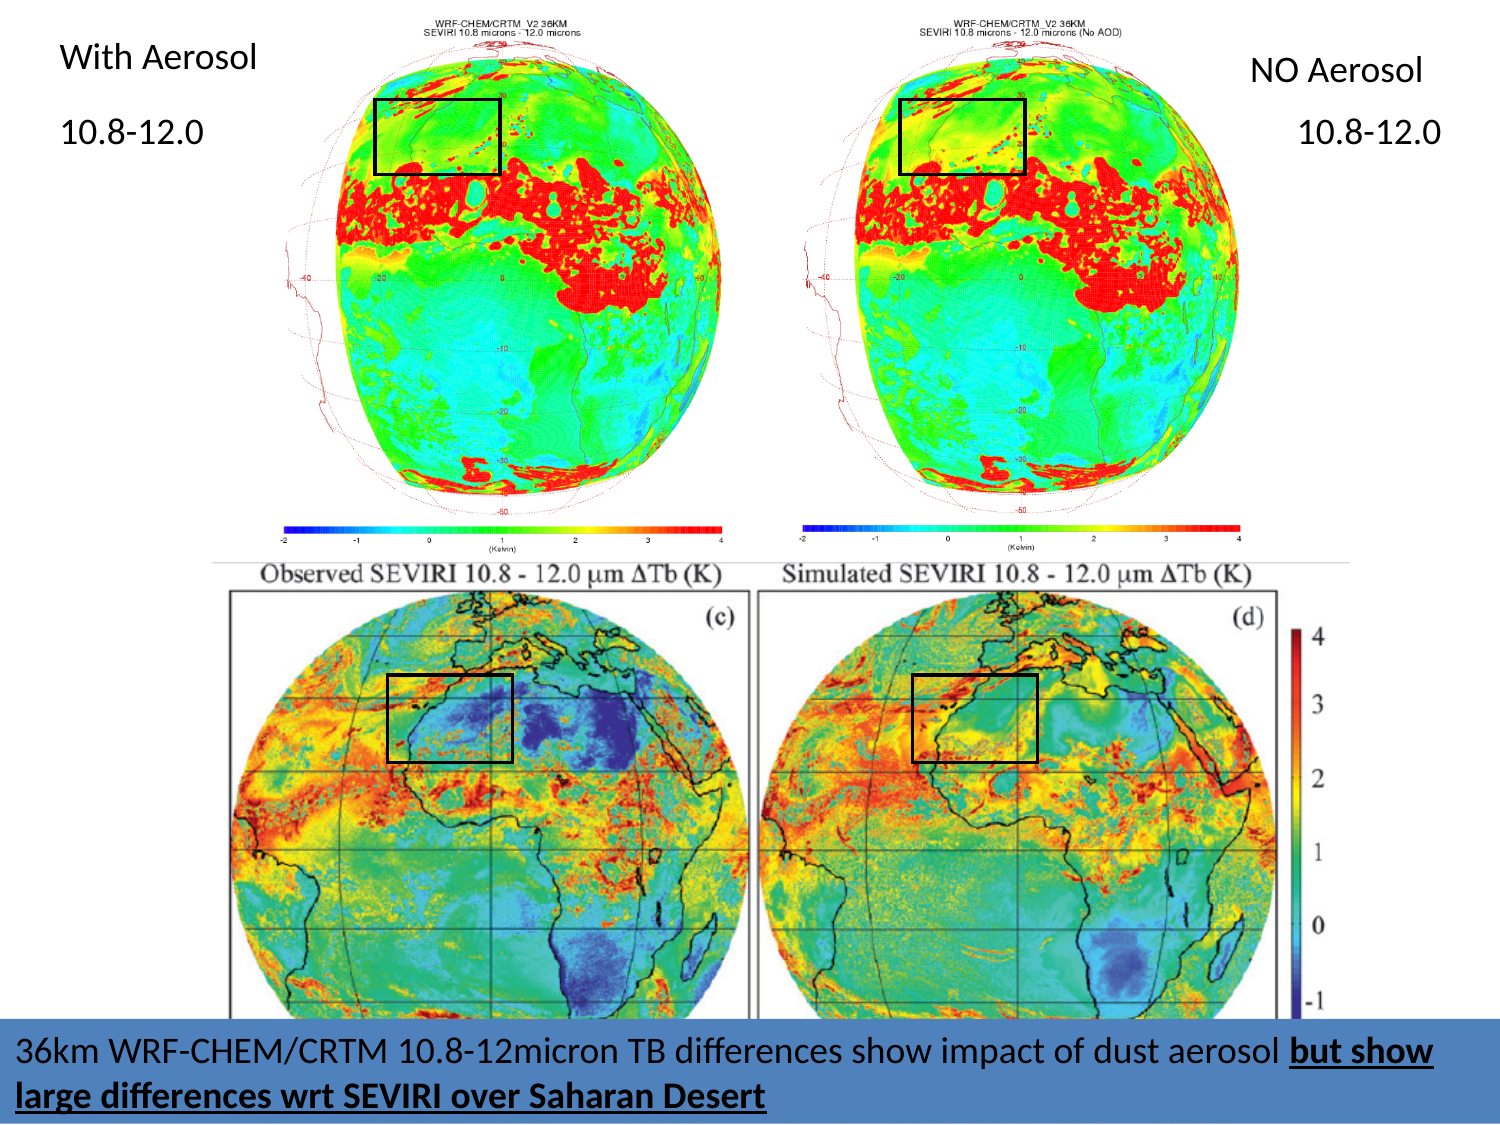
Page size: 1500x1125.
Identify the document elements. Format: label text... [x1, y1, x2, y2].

text_box 36km WRF-CHEM/CRTM 10.8-12micron TB differences show impact of dust aerosol but show large differences wrt SEVIRI over Saharan Desert [0, 1018, 207, 1124]
text_box 10.8-12.0 [44, 99, 212, 160]
text_box 10.8-12.0 [1286, 99, 1457, 160]
text_box NO Aerosol [1286, 37, 1439, 98]
text_box 36km WRF-CHEM/CRTM 10.8-12micron TB differences show impact of dust aerosol but show large differences wrt SEVIRI over Saharan Desert [1354, 1018, 1500, 1124]
text_box With Aerosol [44, 24, 212, 85]
picture [212, 0, 1351, 1125]
